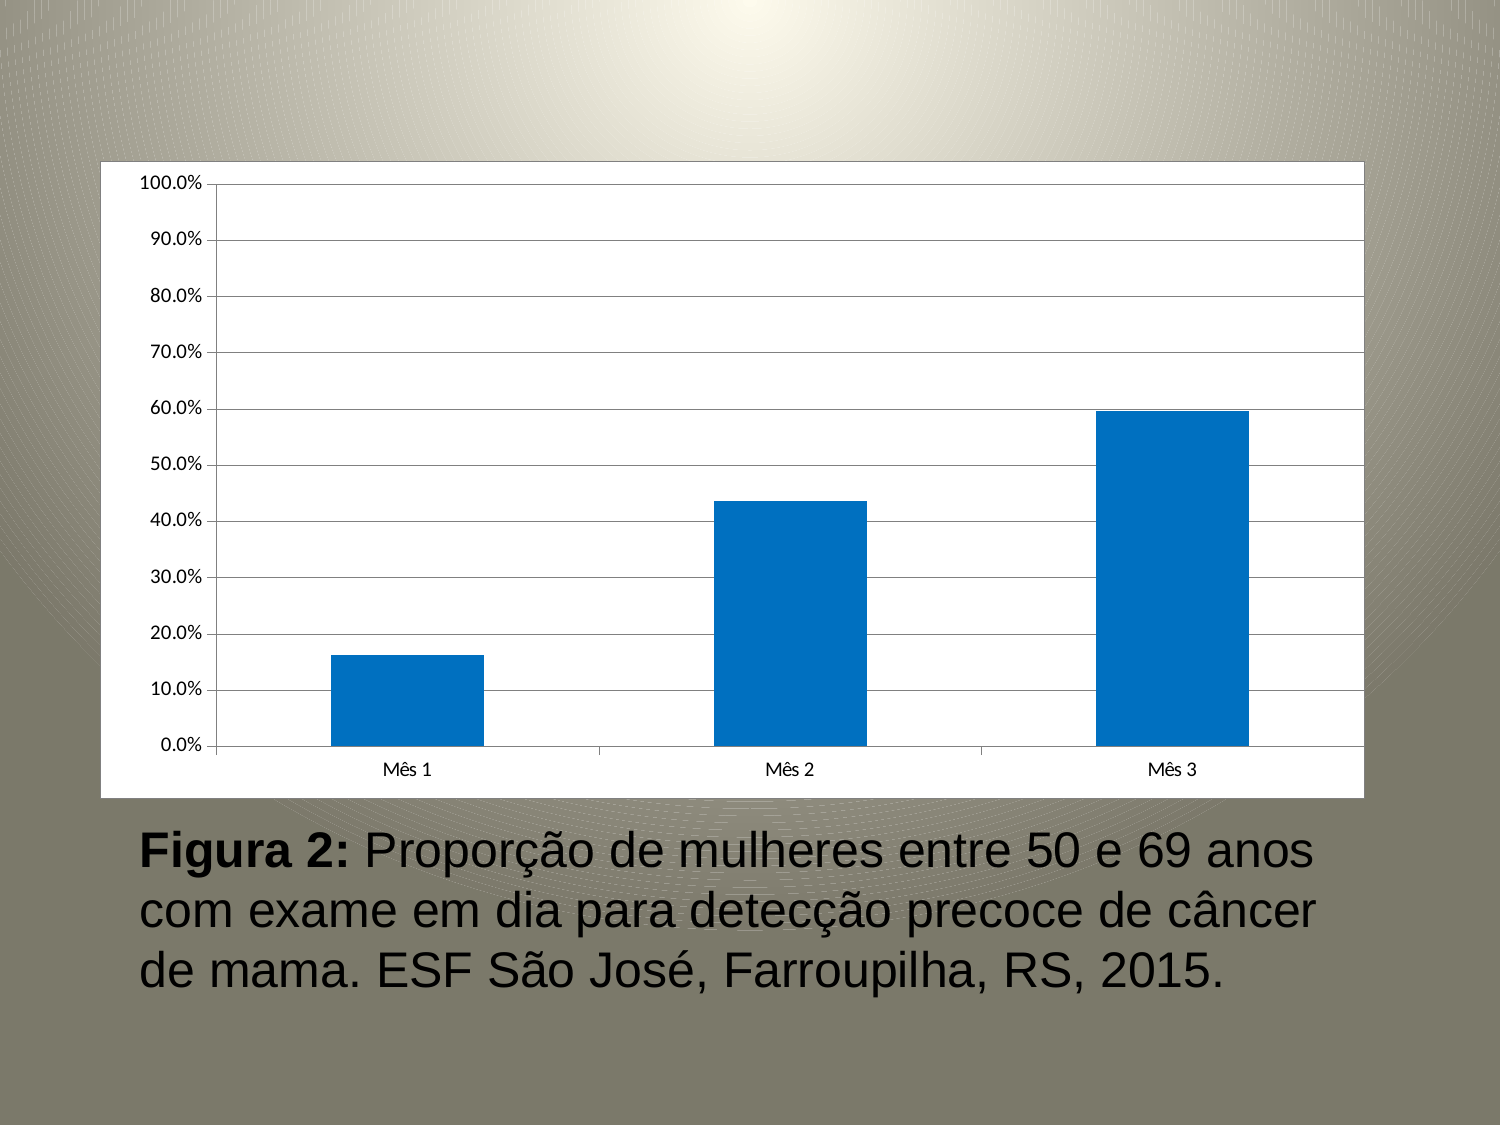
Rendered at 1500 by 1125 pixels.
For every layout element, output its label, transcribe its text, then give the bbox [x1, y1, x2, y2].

chart [100, 160, 1365, 799]
text_box Figura 2: Proporção de mulheres entre 50 e 69 anos com exame em dia para detecção precoce de câncer de mama. ESF São José, Farroupilha, RS, 2015. [124, 810, 1365, 1006]
